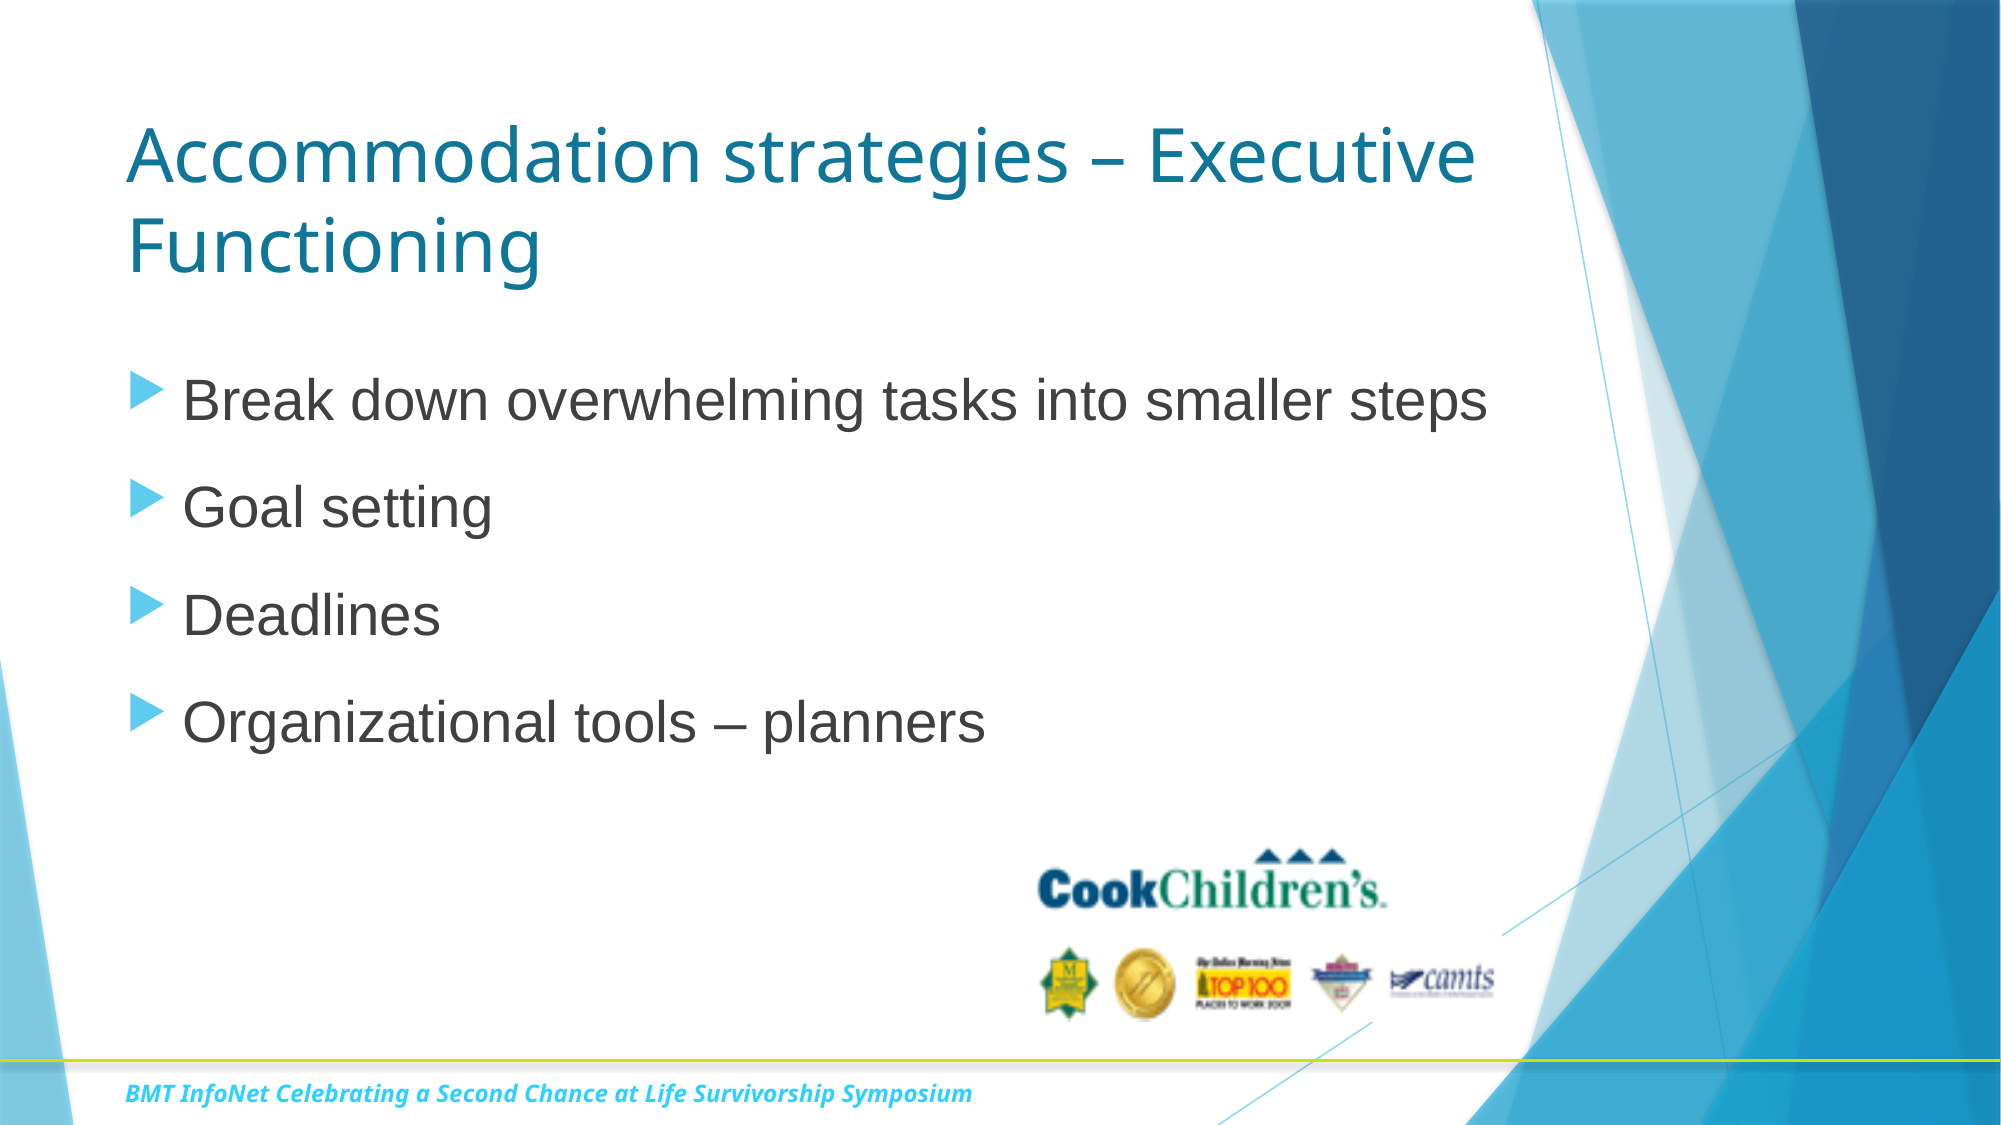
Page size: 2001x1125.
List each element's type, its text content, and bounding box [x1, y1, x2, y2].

title Accommodation strategies – Executive Functioning [111, 99, 1522, 317]
list Break down overwhelming tasks into smaller steps Goal setting Deadlines Organizational tools – planners [111, 354, 1522, 992]
picture [1006, 803, 1502, 1023]
